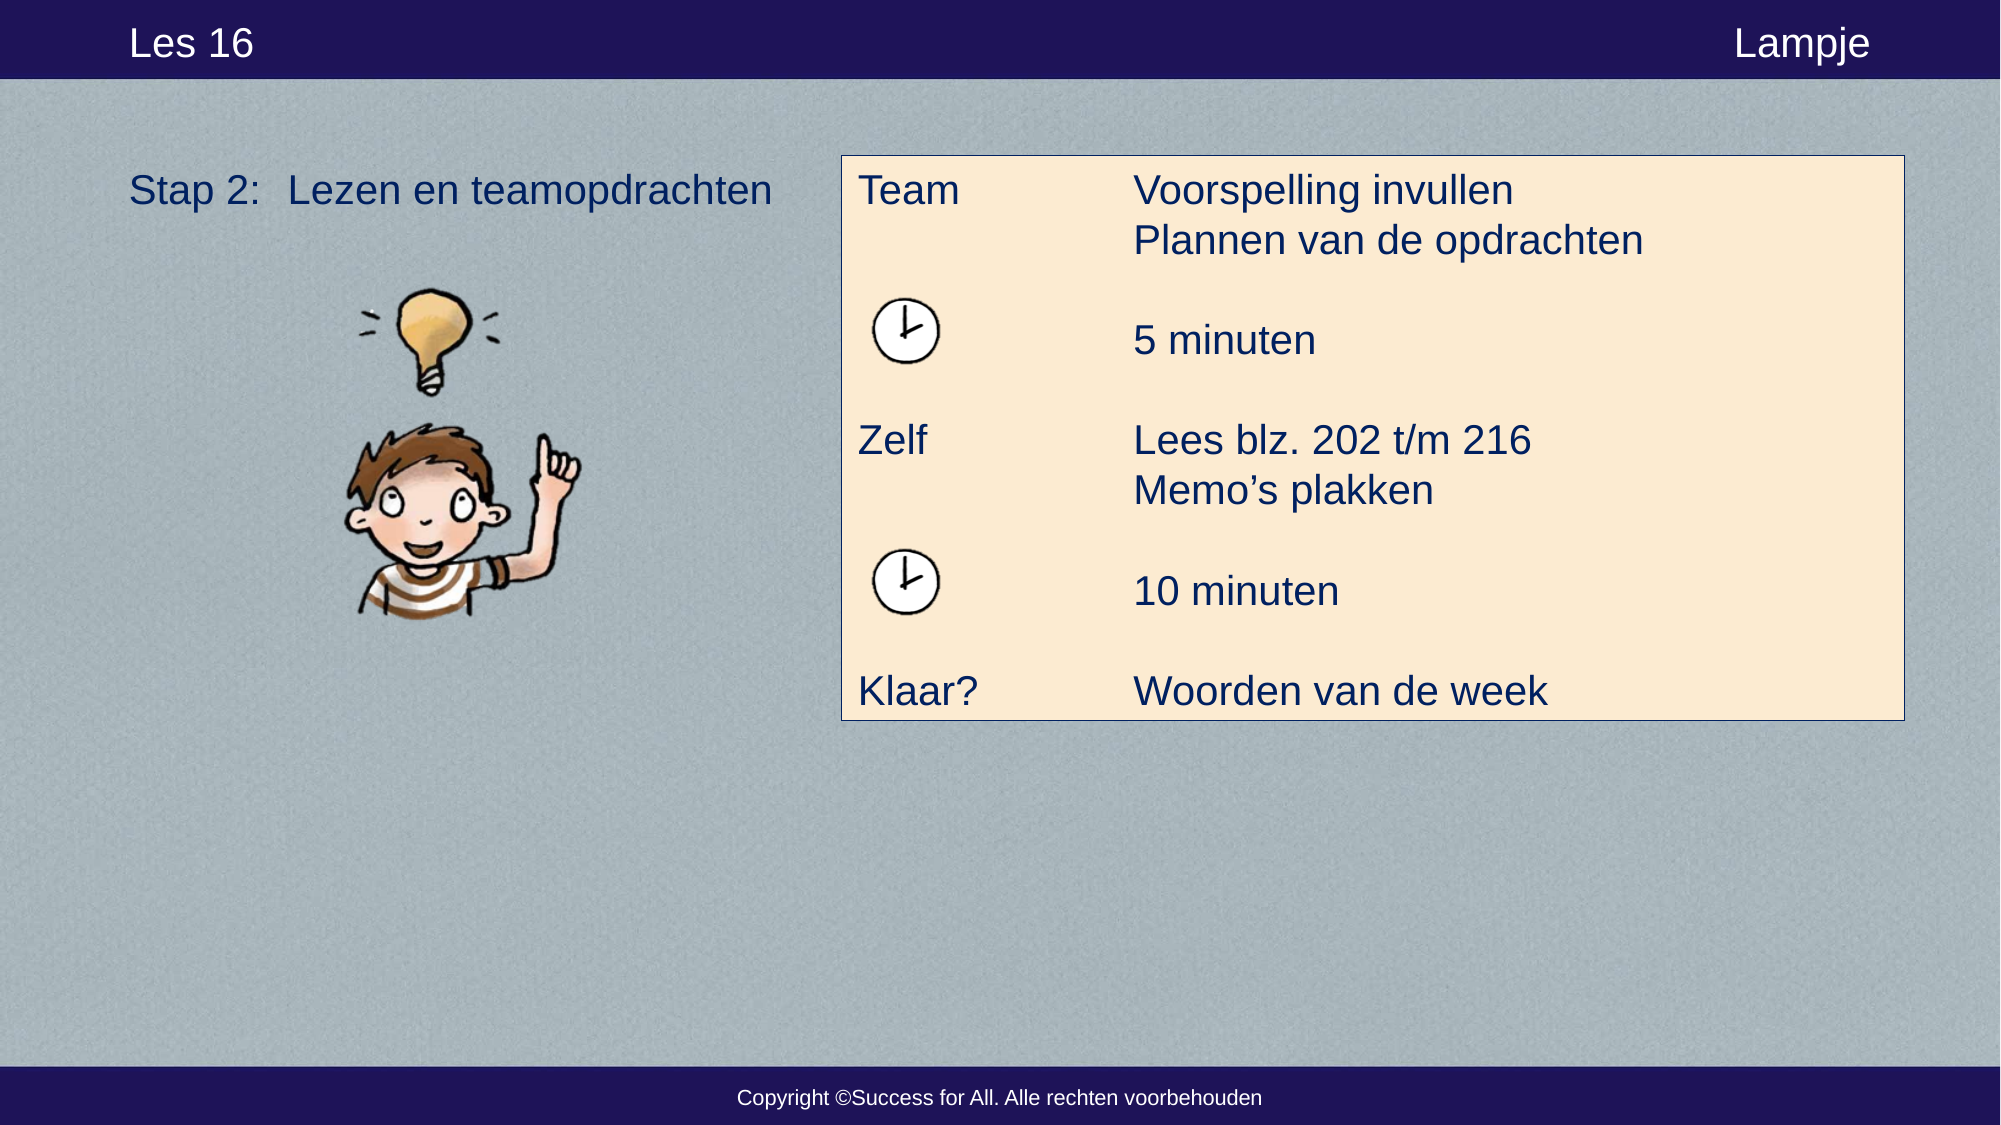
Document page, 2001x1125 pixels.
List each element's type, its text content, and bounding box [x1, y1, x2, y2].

picture [0, 0, 2001, 1125]
text_box Team Voorspelling invullen Plannen van de opdrachten 5 minuten Zelf Lees blz. 202 t/m 216 Memo’s plakken 10 minuten Klaar? Woorden van de week [841, 155, 1905, 721]
text_box Lampje [999, 8, 1886, 73]
text_box Stap 2: Lezen en teamopdrachten [114, 155, 841, 271]
text_box Copyright ©Success for All. Alle rechten voorbehouden [0, 1076, 2000, 1125]
text_box Les 16 [114, 8, 354, 73]
